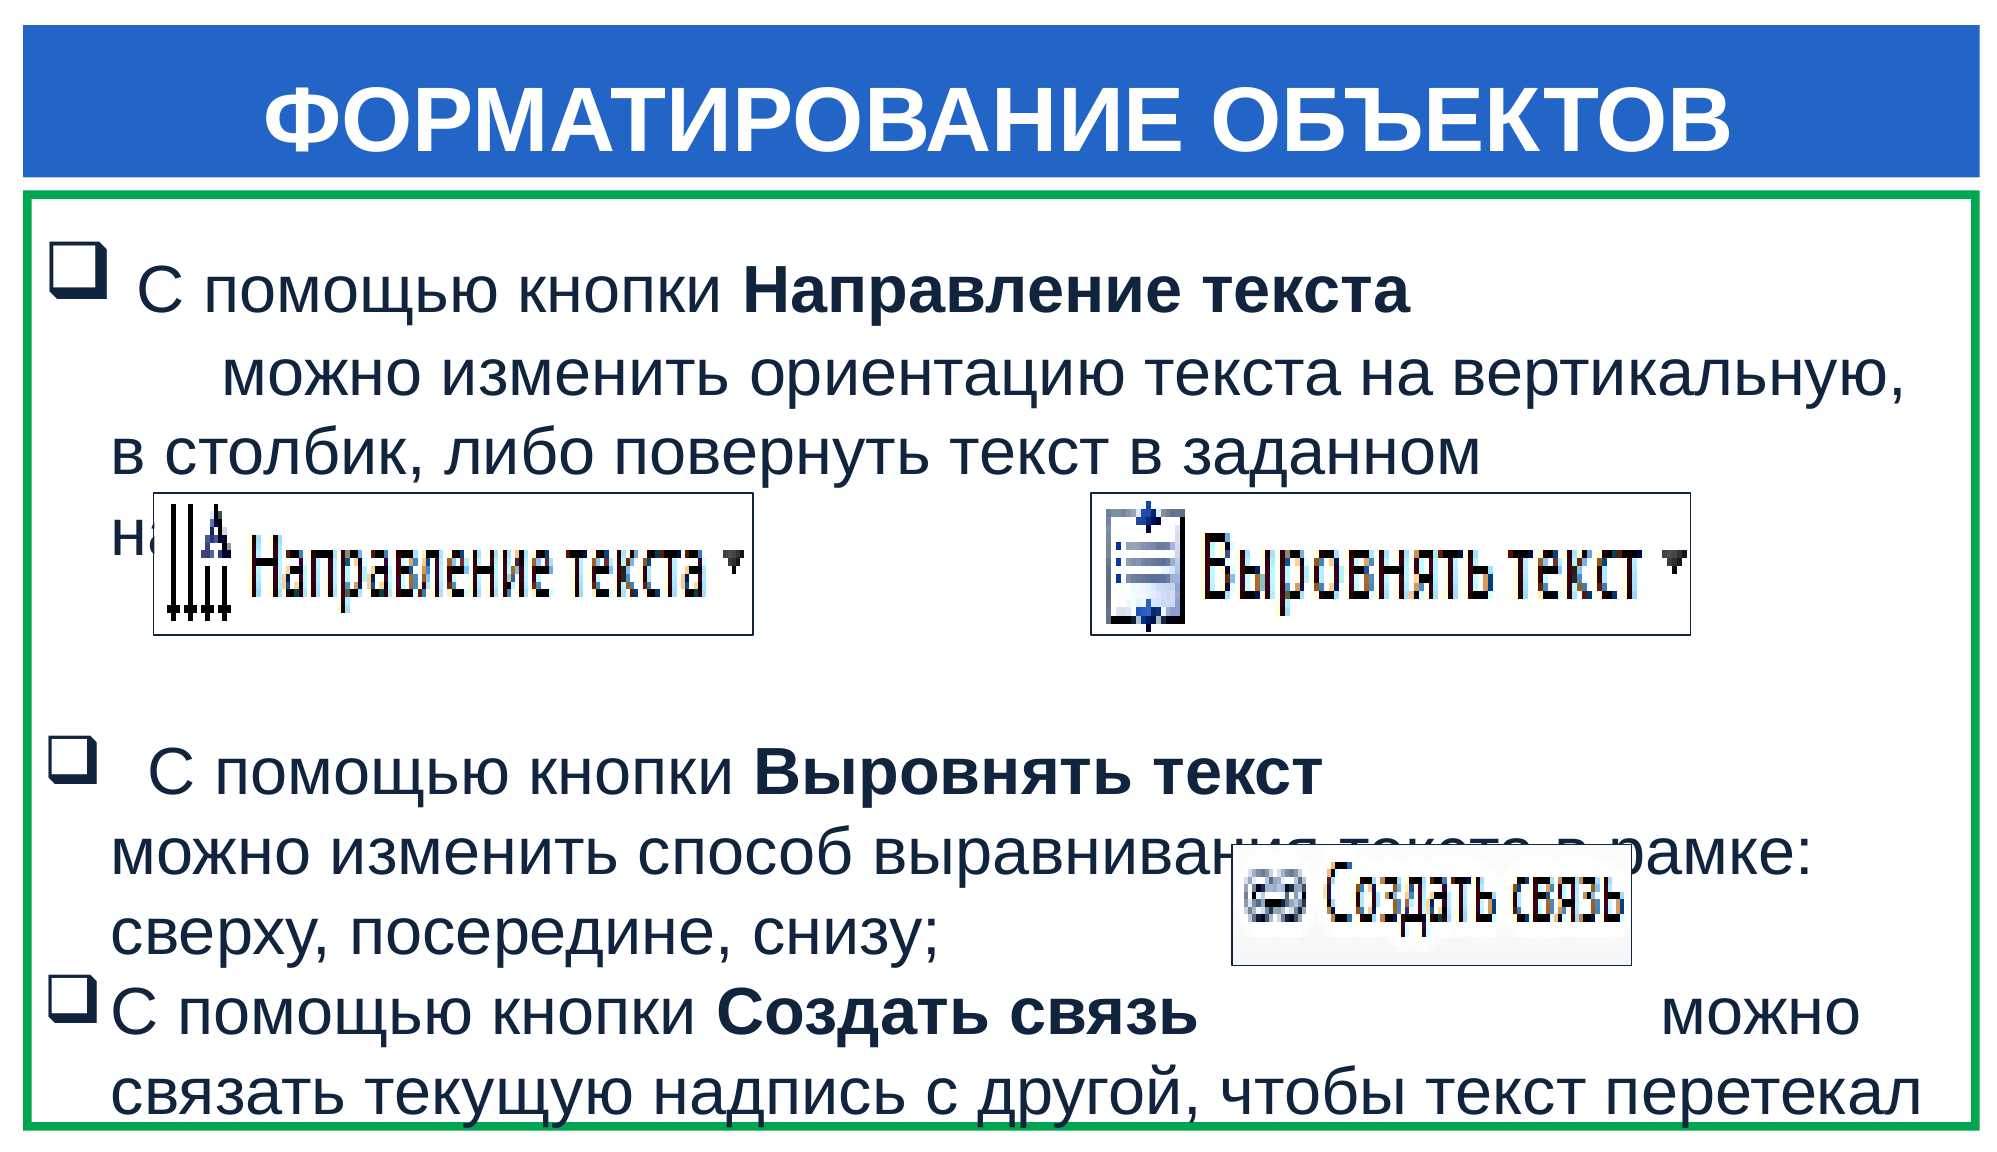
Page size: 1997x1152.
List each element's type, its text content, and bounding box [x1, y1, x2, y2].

picture [1091, 493, 1690, 635]
picture [1232, 845, 1632, 966]
text_box С помощью кнопки Направление текста можно изменить ориентацию текста на вертикальную, в столбик, либо повернуть текст в заданном направлении; С помощью кнопки Выровнять текст можно изменить способ выравнивания текста в рамке: сверху, посередине, снизу; С помощью кнопки Создать связь можно связать текущую надпись с другой, чтобы текст перетекал между ними. [25, 224, 1960, 1152]
picture [154, 493, 753, 635]
text_box ФОРМАТИРОВАНИЕ ОБЪЕКТОВ [37, 60, 1959, 171]
